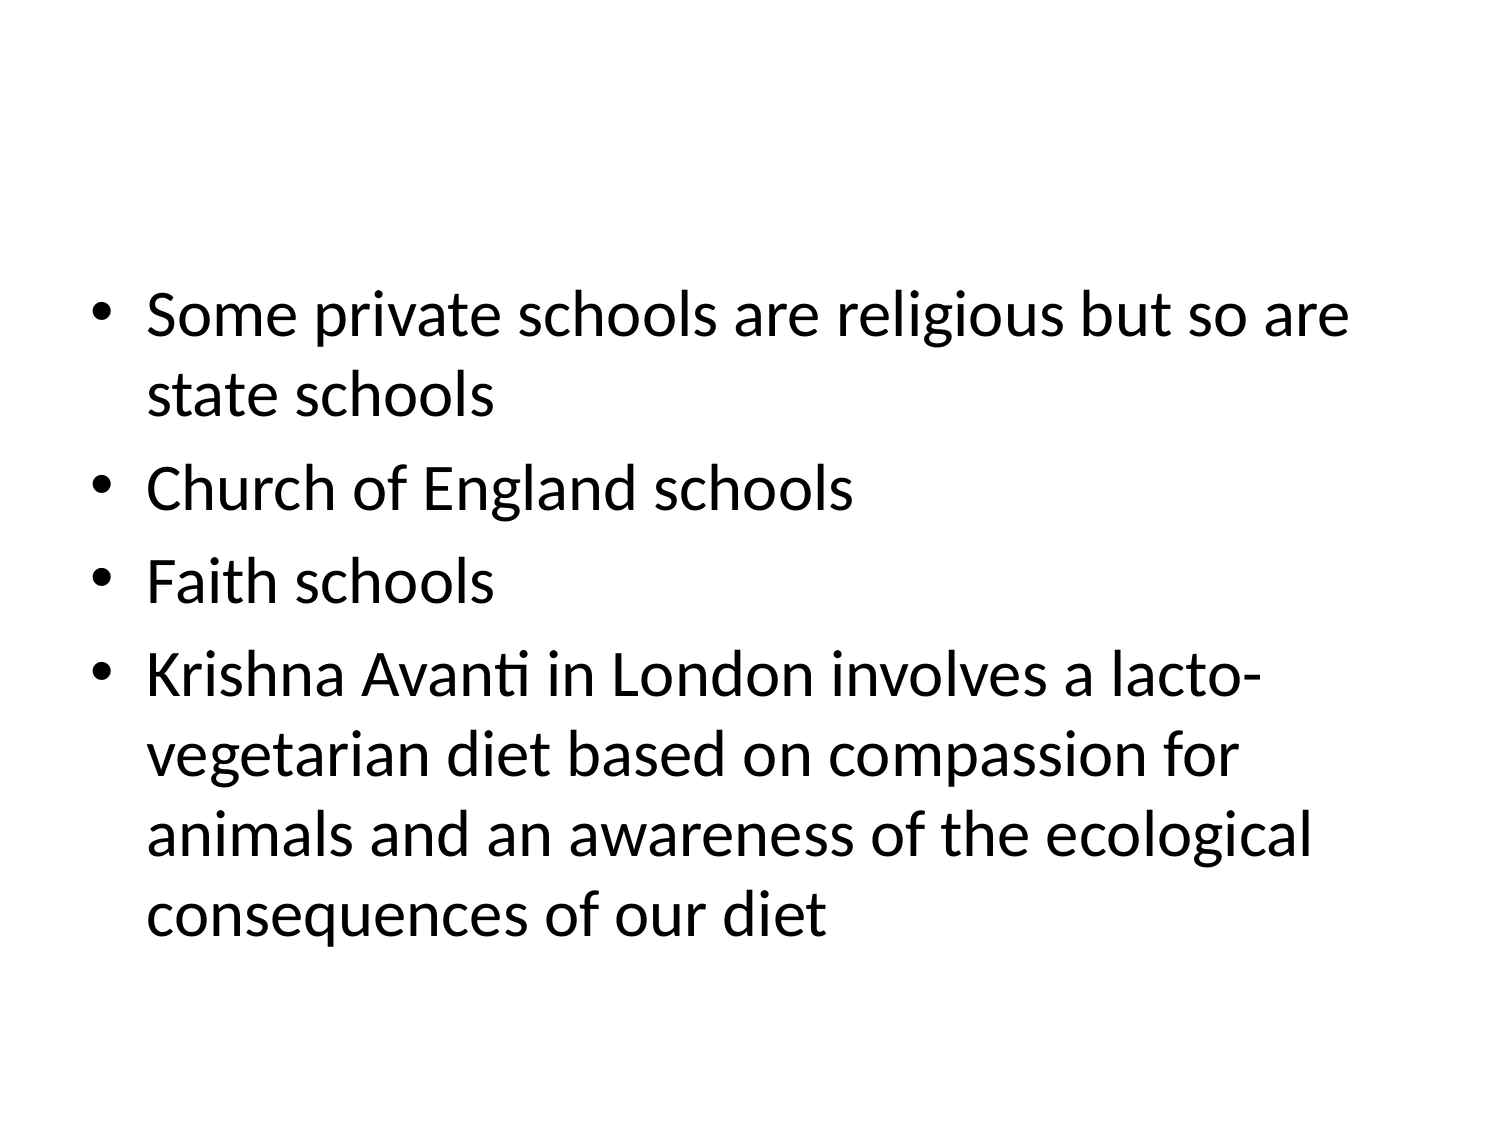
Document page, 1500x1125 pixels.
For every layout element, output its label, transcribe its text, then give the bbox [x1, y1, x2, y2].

list Some private schools are religious but so are state schools Church of England schools Faith schools Krishna Avanti in London involves a lacto-vegetarian diet based on compassion for animals and an awareness of the ecological consequences of our diet [75, 262, 1425, 1005]
